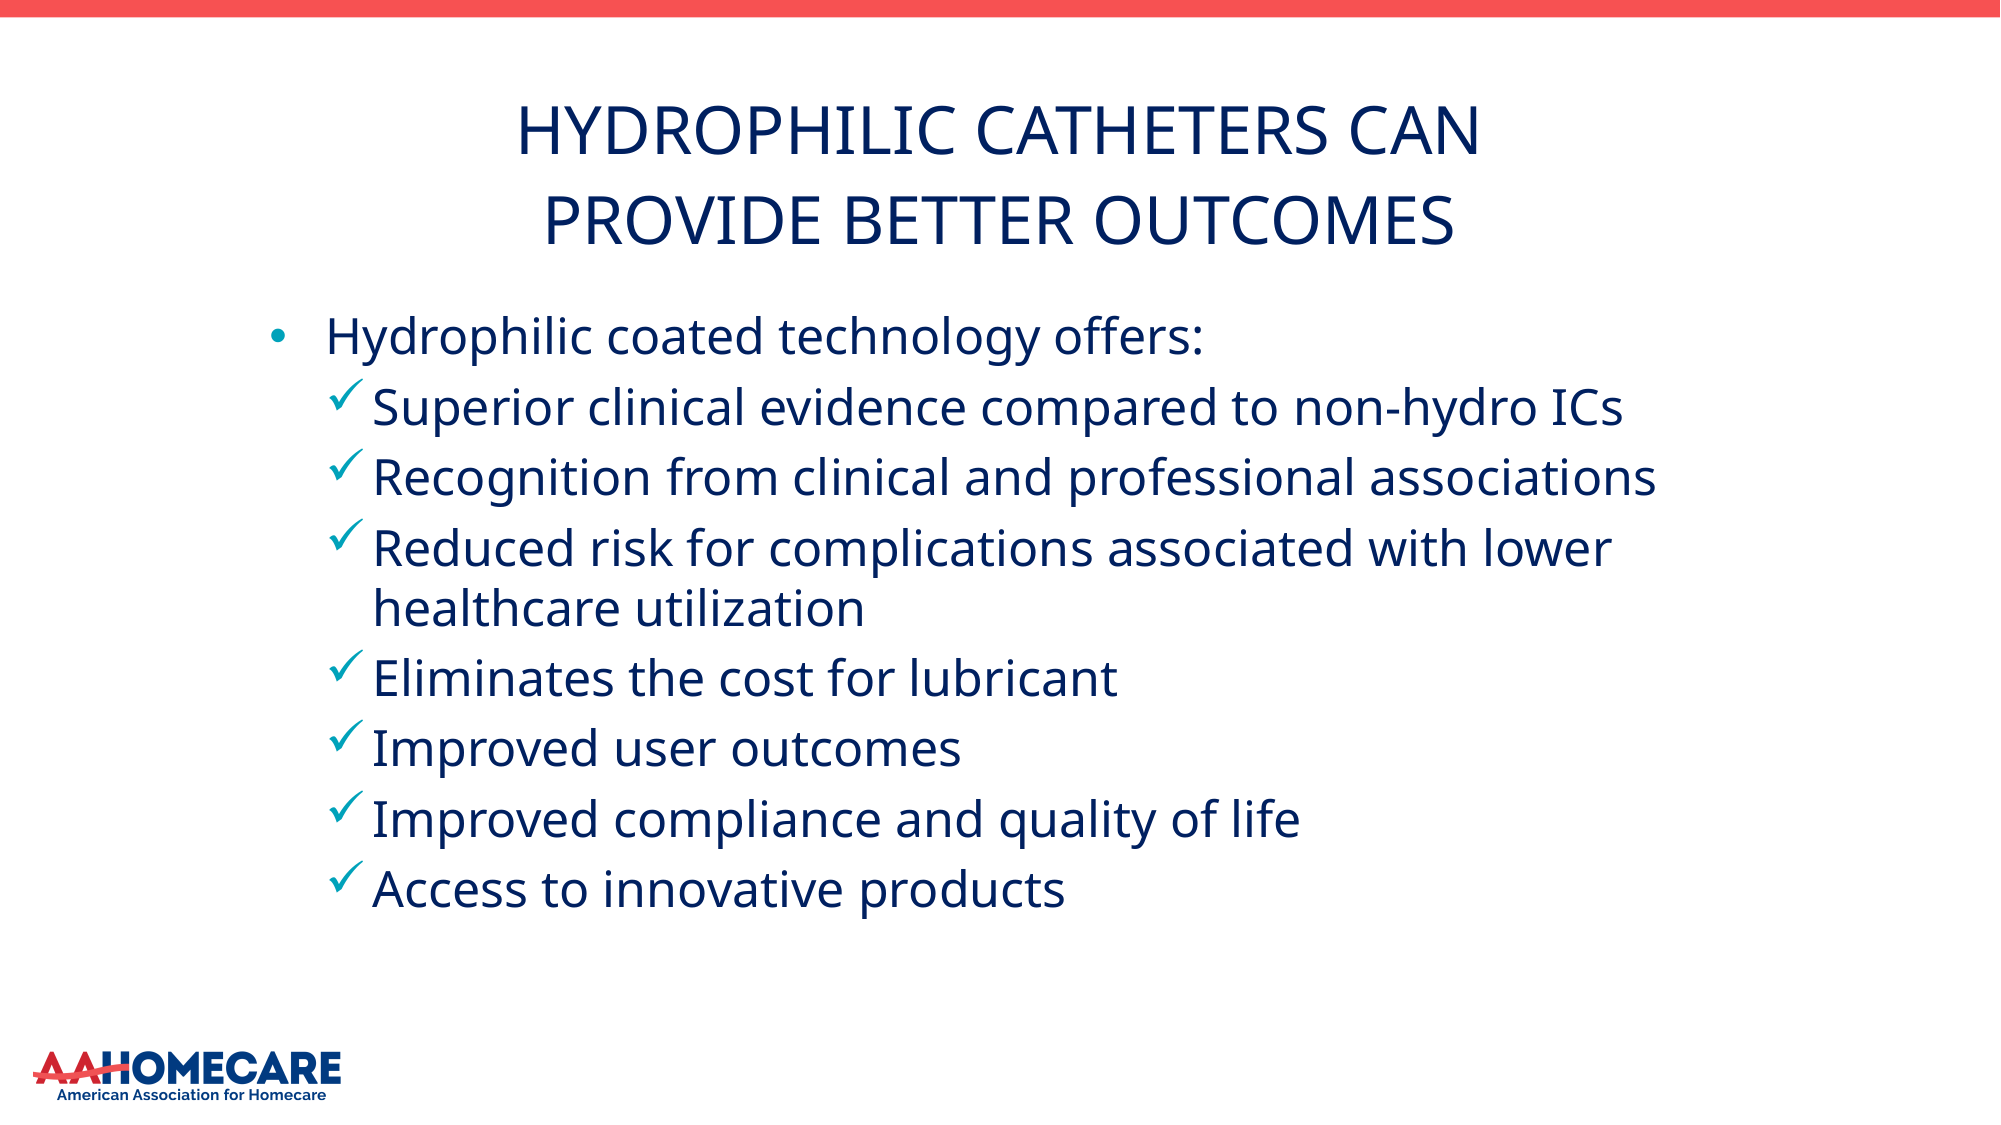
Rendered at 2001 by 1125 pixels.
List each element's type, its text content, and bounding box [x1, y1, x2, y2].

text_box [0, 0, 2000, 19]
text_box HYDROPHILIC CATHETERS CAN PROVIDE BETTER OUTCOMES [0, 78, 2000, 261]
picture [32, 1049, 342, 1103]
text_box Hydrophilic coated technology offers: Superior clinical evidence compared to non-hydro ICs Recognition from clinical and professional associations Reduced risk for complications associated with lower healthcare utilization Eliminates the cost for lubricant Improved user outcomes Improved compliance and quality of life Access to innovative products [269, 304, 1730, 1048]
